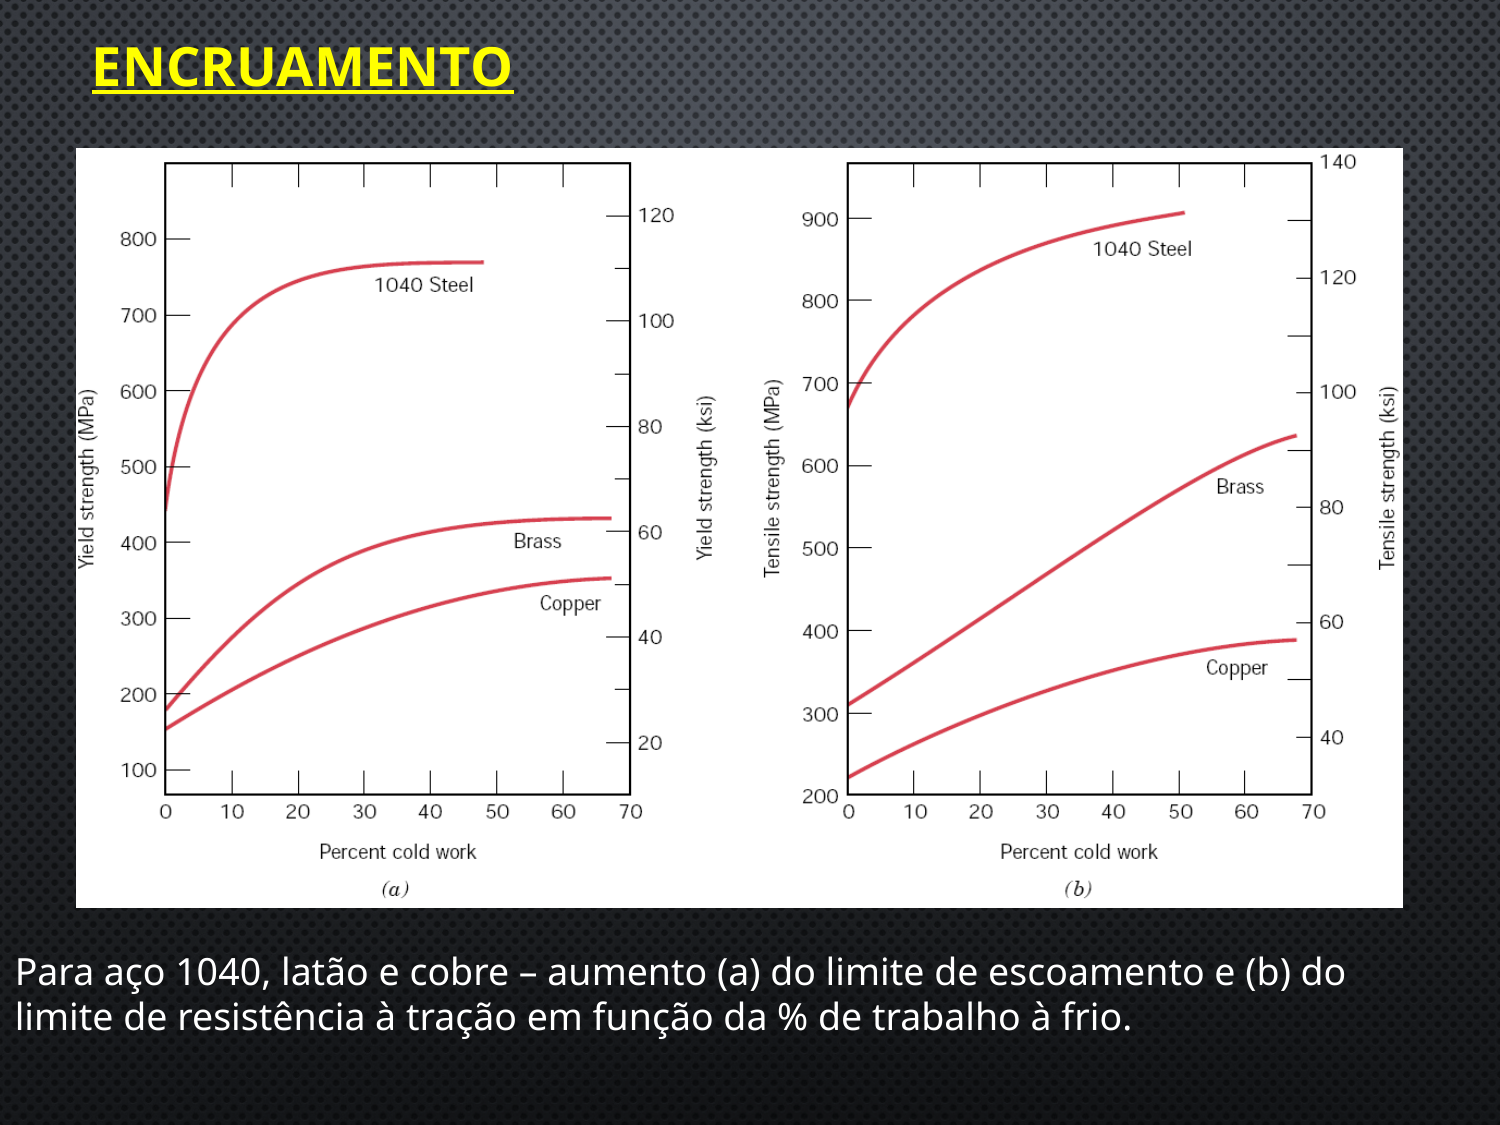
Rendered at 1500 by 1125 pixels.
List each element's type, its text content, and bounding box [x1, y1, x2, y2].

picture [76, 148, 1403, 908]
title Encruamento [76, 0, 1427, 129]
text_box Para aço 1040, latão e cobre – aumento (a) do limite de escoamento e (b) do limite de resistência à tração em função da % de trabalho à frio. [0, 940, 1471, 1046]
